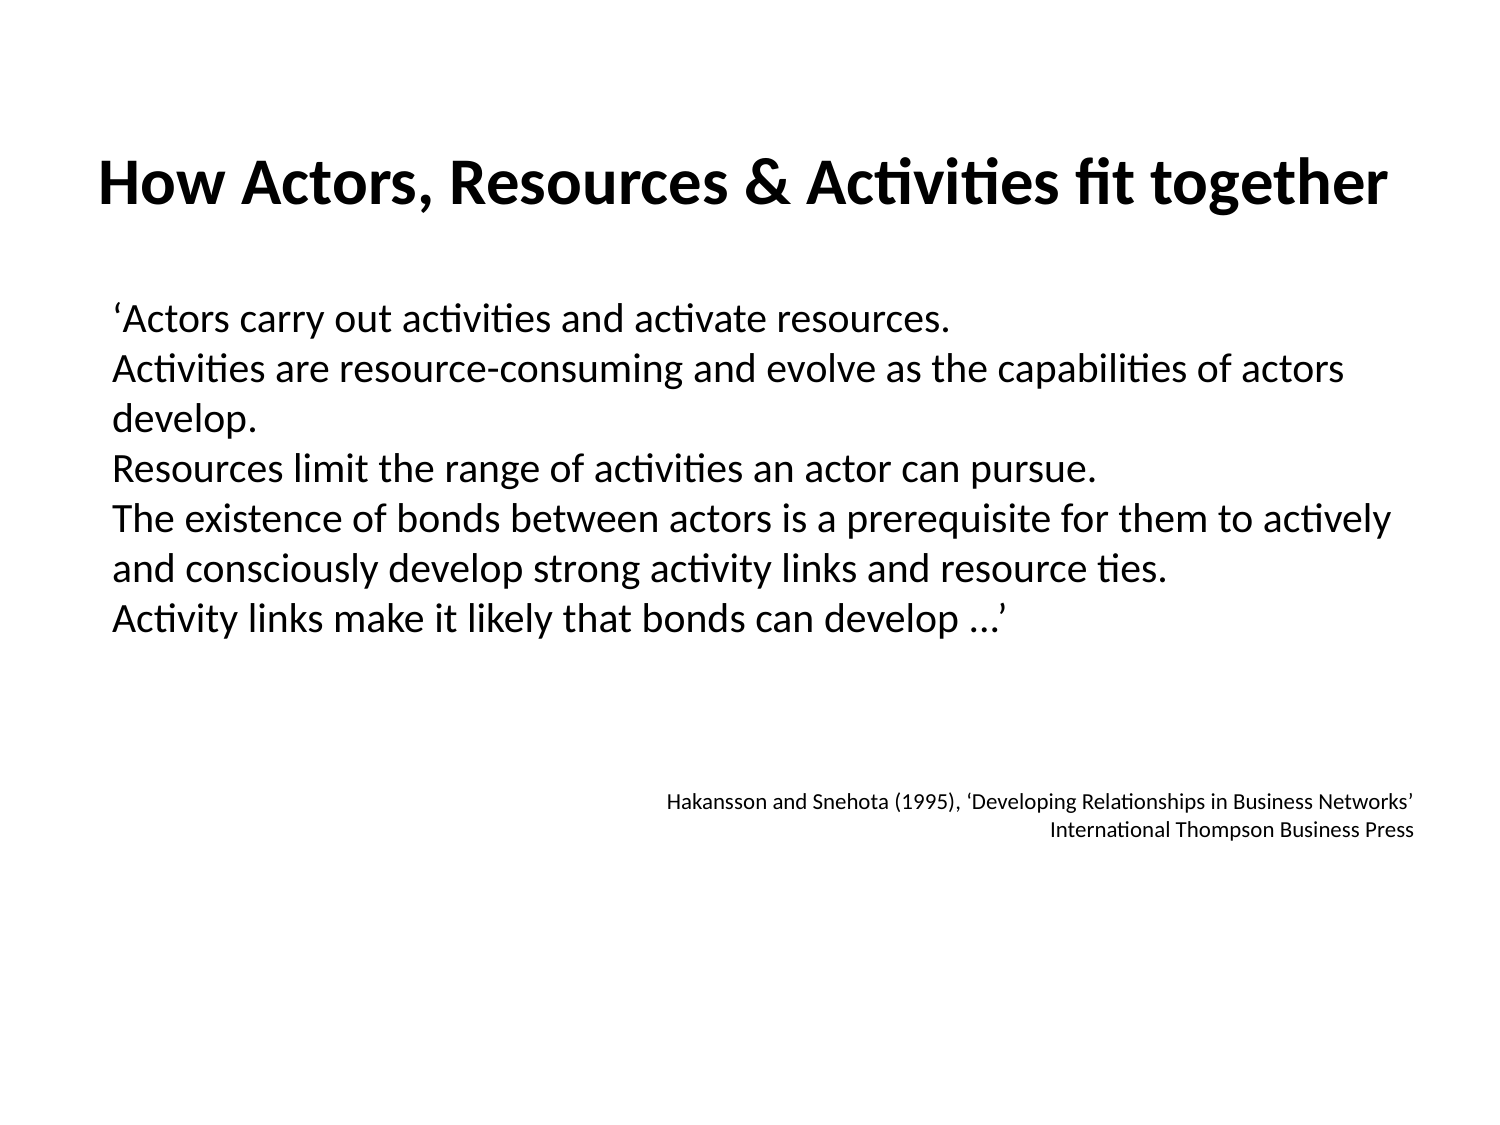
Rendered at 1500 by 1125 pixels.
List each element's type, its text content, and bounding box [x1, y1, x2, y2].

text_box Hakansson and Snehota (1995), ‘Developing Relationships in Business Networks’ International Thompson Business Press [148, 786, 1415, 858]
text_box ‘Actors carry out activities and activate resources. Activities are resource-consuming and evolve as the capabilities of actors develop. Resources limit the range of activities an actor can pursue. The existence of bonds between actors is a prerequisite for them to actively and consciously develop strong activity links and resource ties. Activity links make it likely that bonds can develop ...’ [112, 290, 1415, 740]
list How Actors, Resources & Activities fit together [98, 86, 1500, 279]
